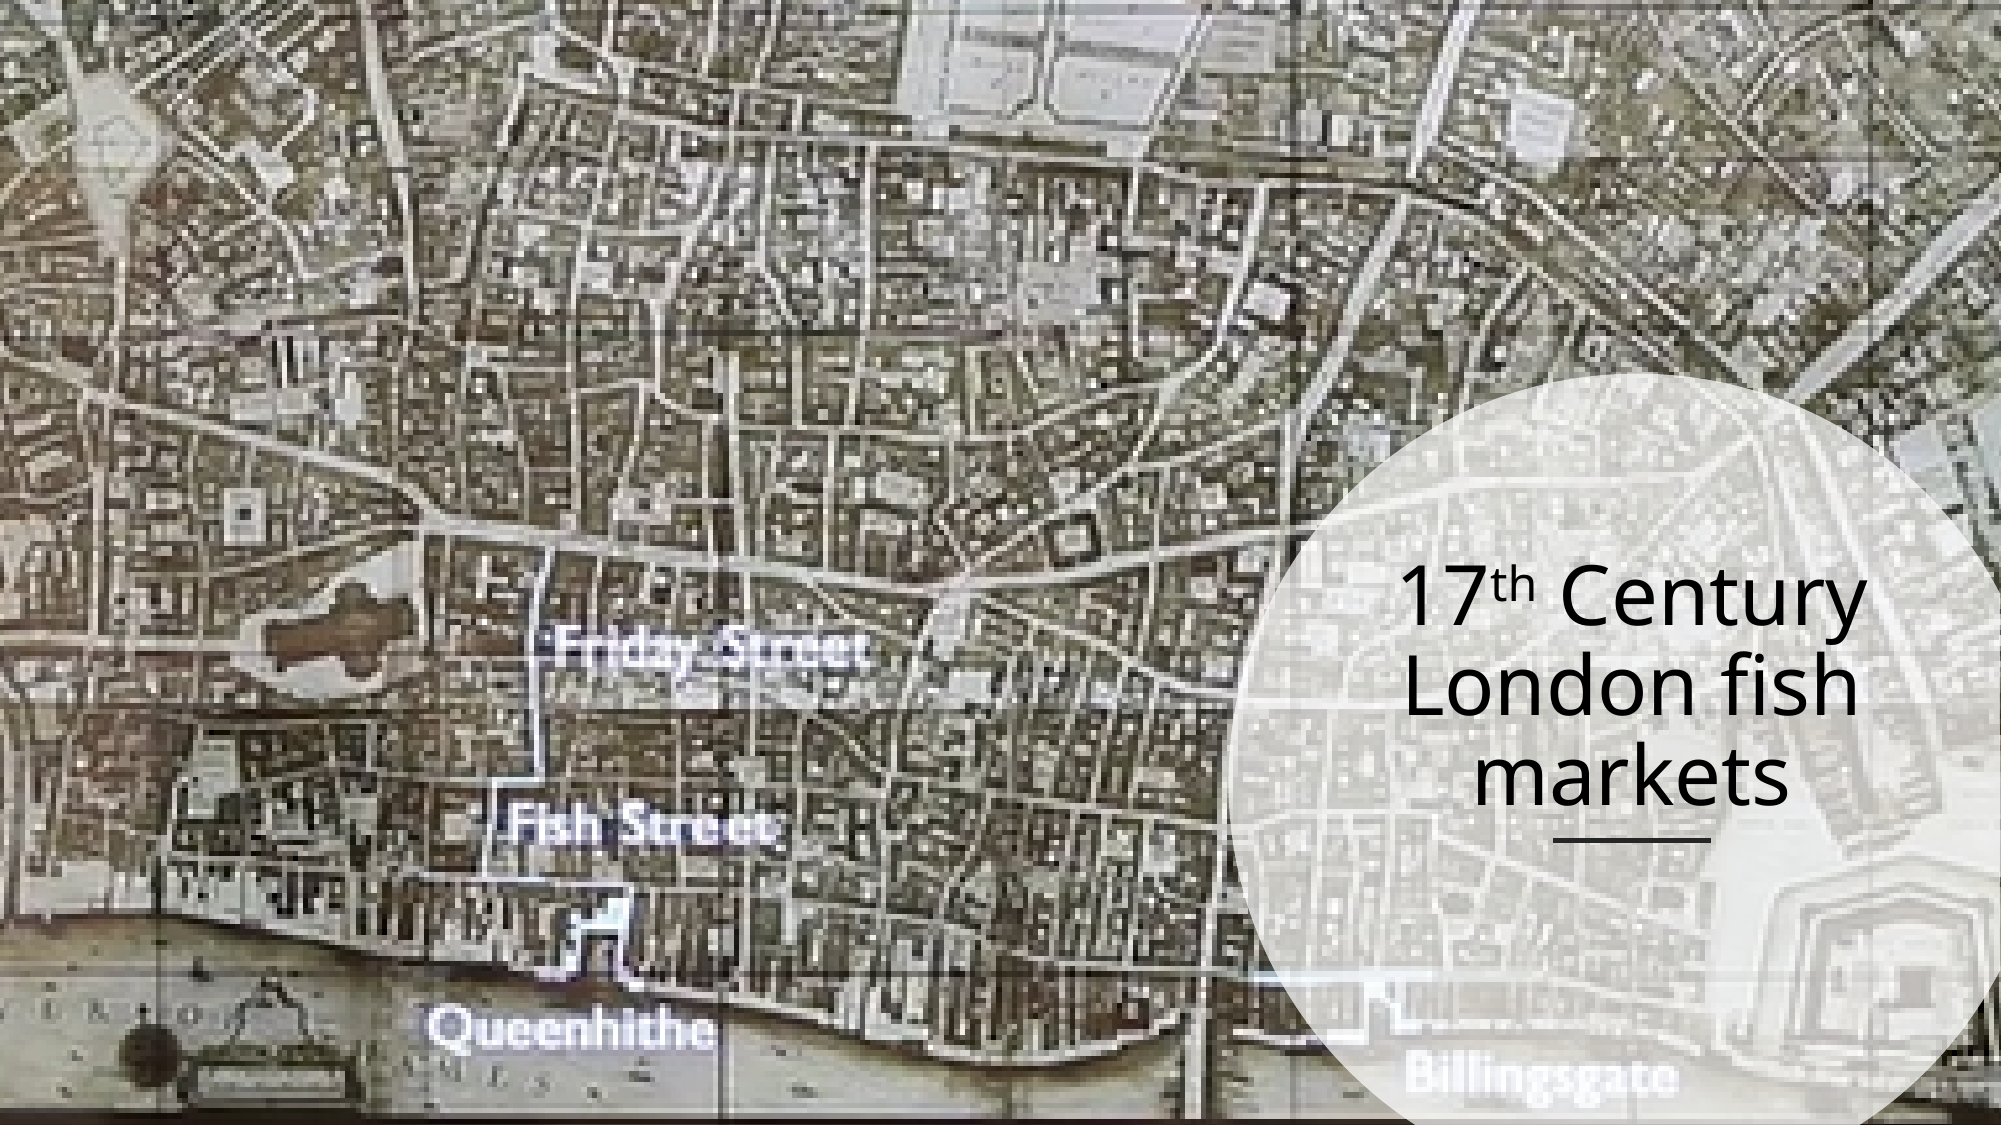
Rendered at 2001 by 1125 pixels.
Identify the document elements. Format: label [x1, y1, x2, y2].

list [0, 0, 2000, 1125]
